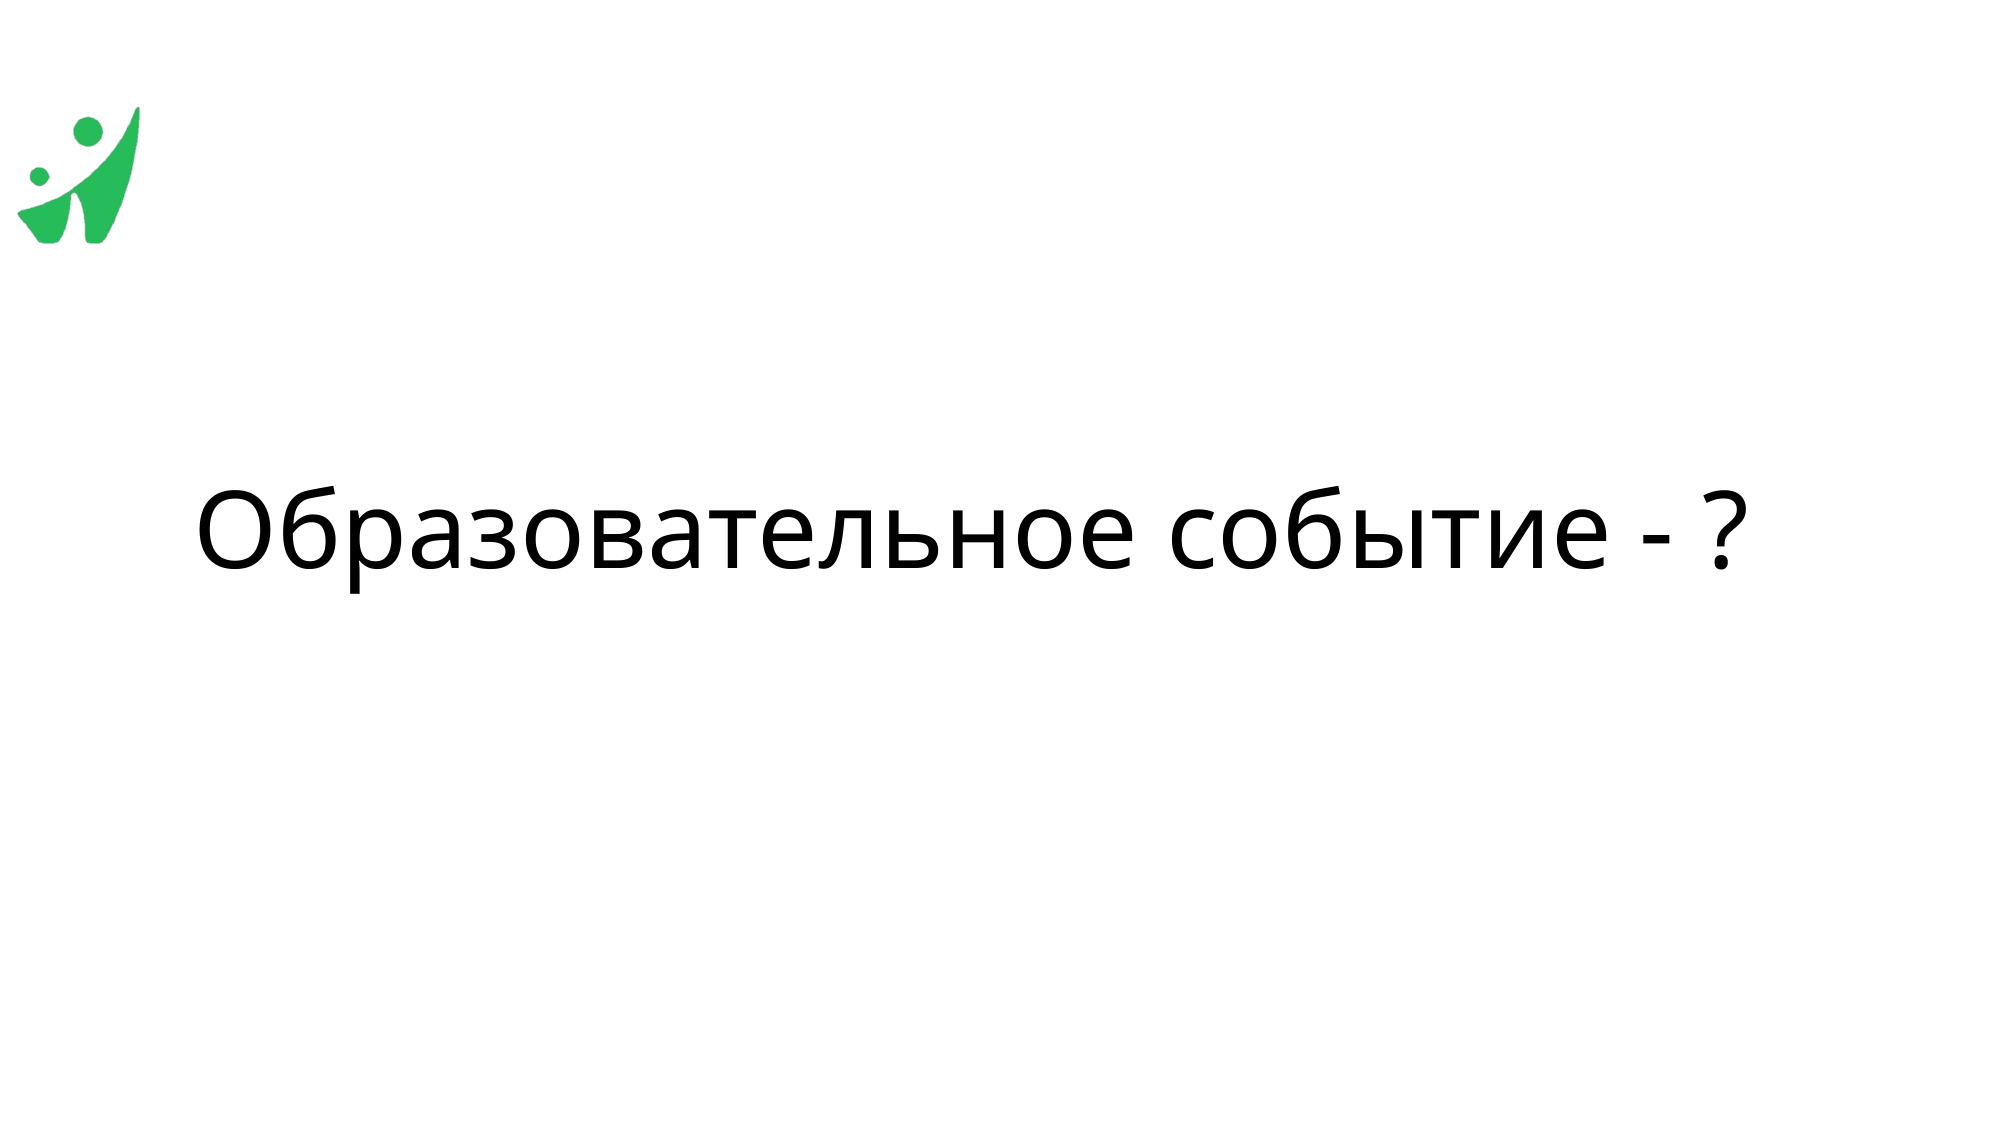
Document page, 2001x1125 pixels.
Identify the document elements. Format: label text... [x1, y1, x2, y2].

title Образовательное событие - ? [178, 425, 1904, 643]
picture [0, 92, 322, 285]
